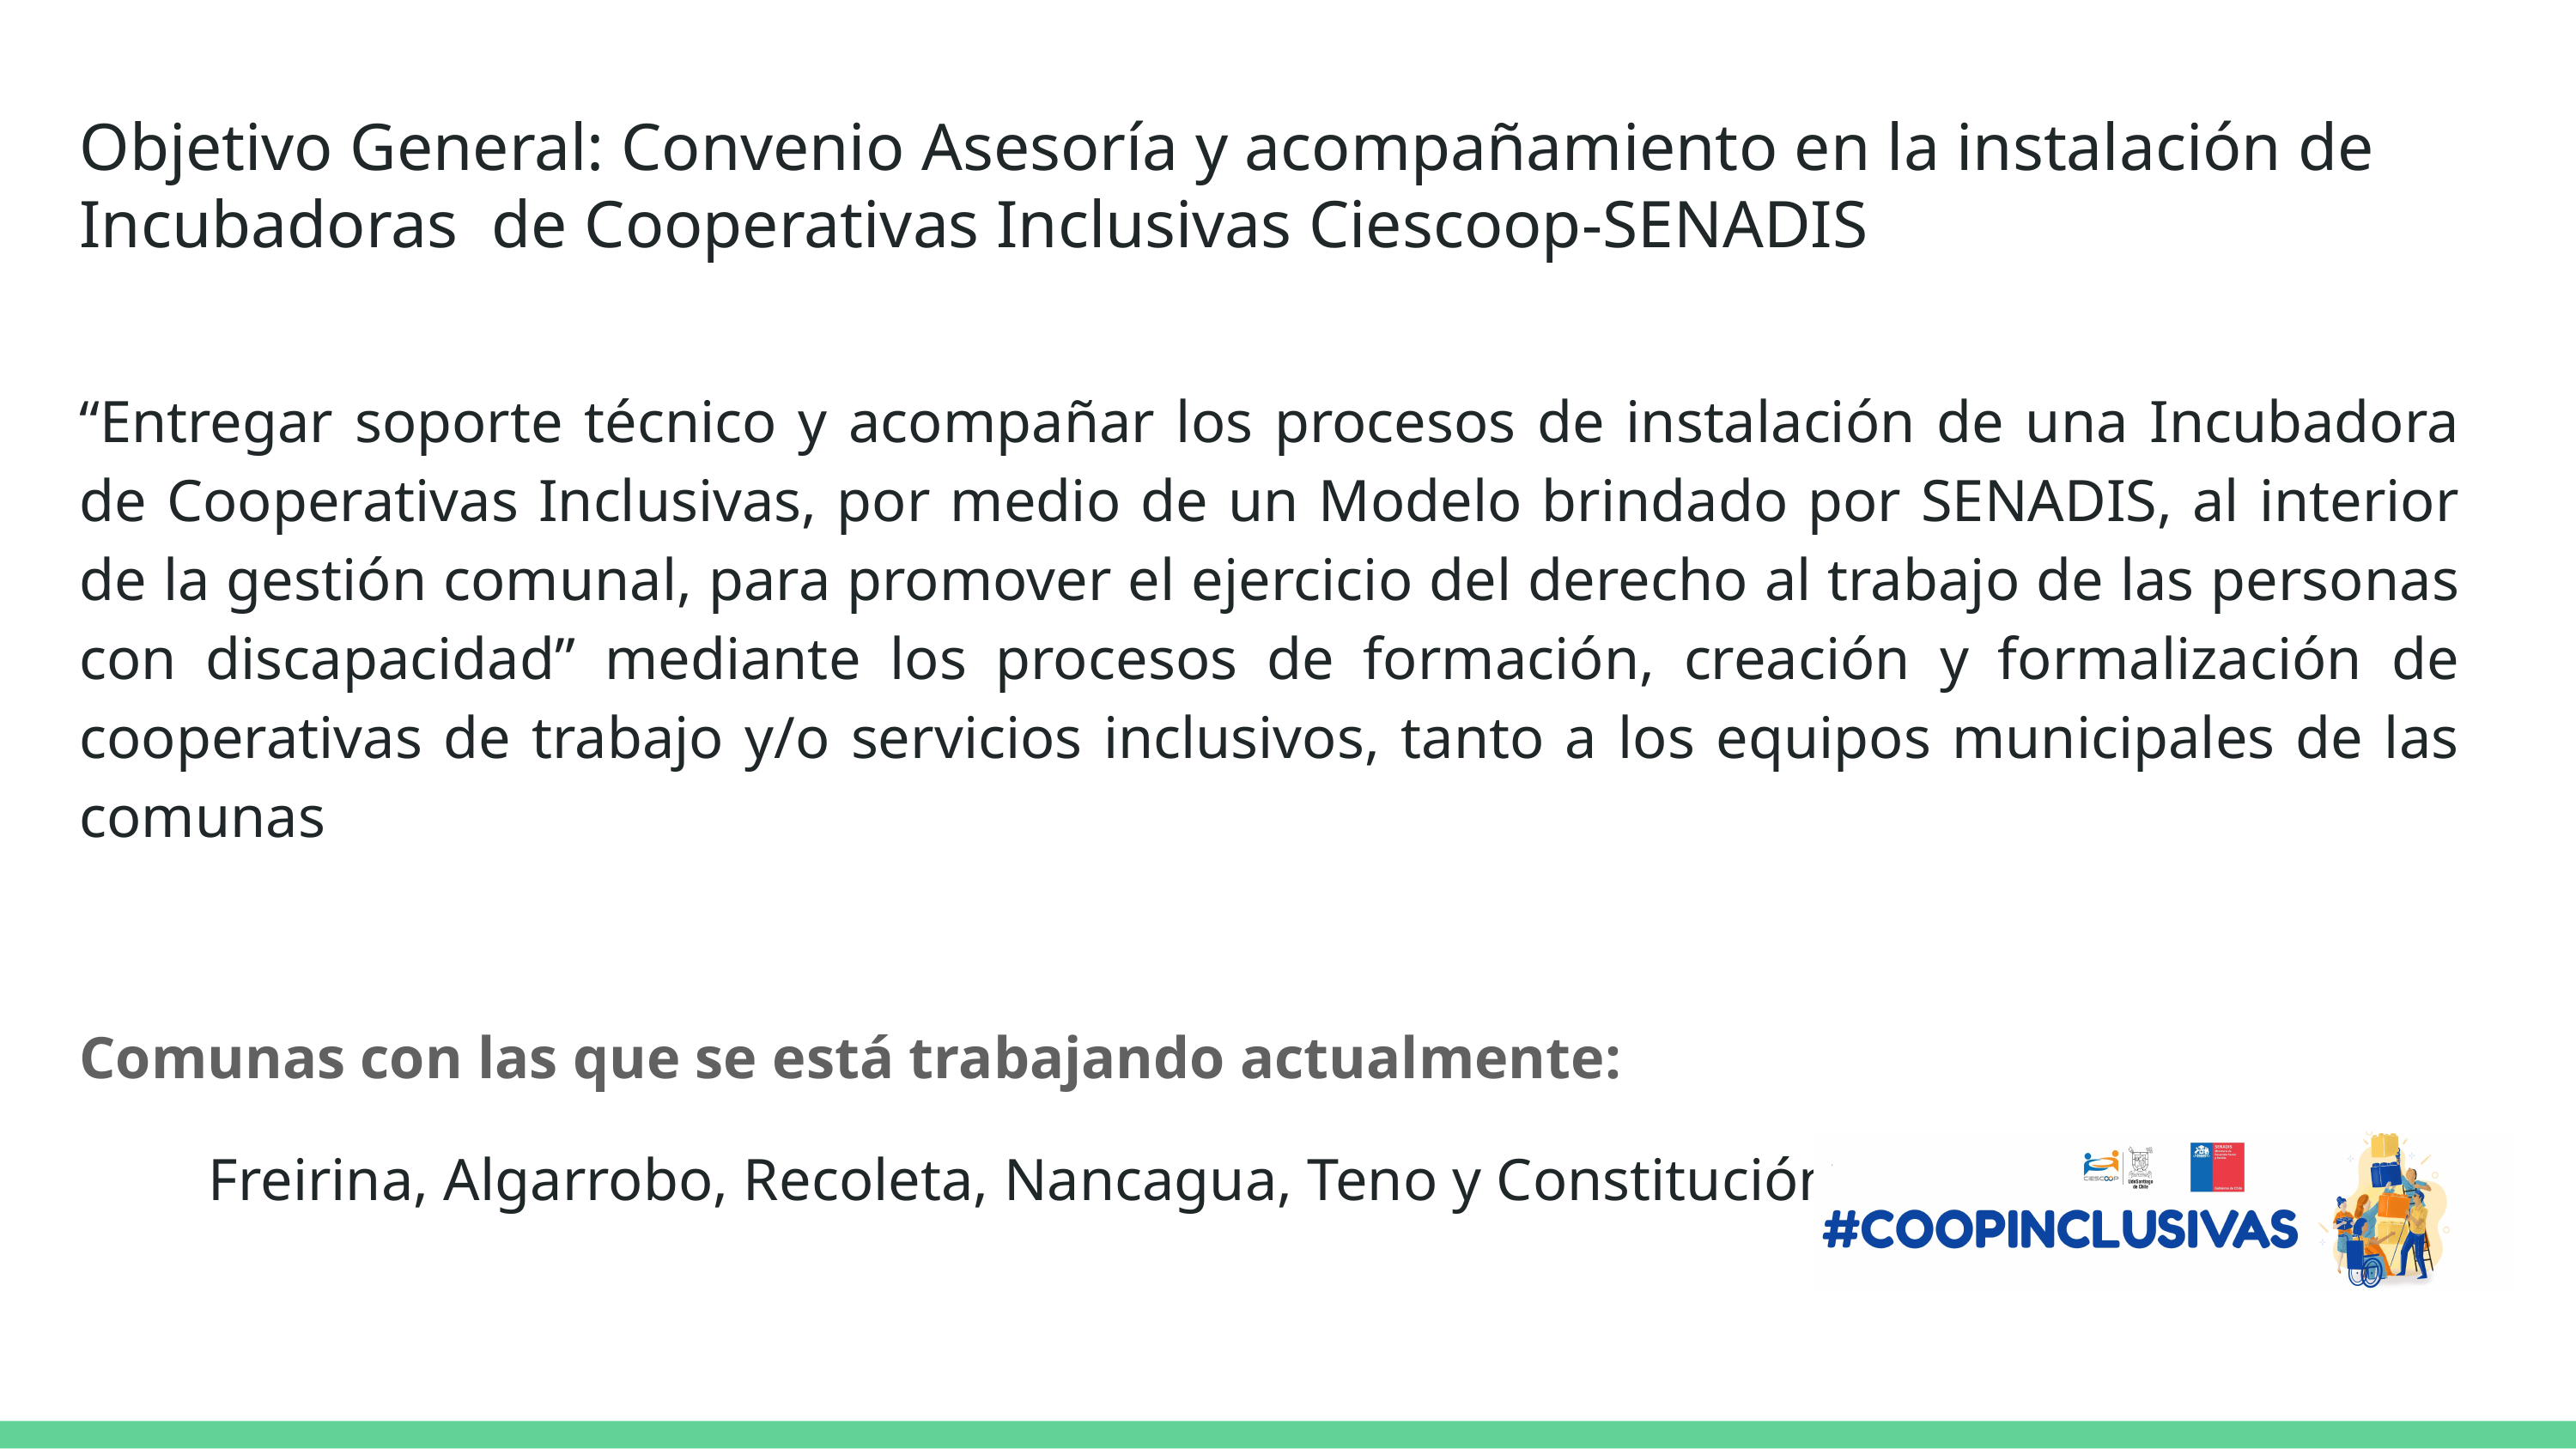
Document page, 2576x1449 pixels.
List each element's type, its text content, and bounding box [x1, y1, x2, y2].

list “Entregar soporte técnico y acompañar los procesos de instalación de una Incubadora de Cooperativas Inclusivas, por medio de un Modelo brindado por SENADIS, al interior de la gestión comunal, para promover el ejercicio del derecho al trabajo de las personas con discapacidad” mediante los procesos de formación, creación y formalización de cooperativas de trabajo y/o servicios inclusivos, tanto a los equipos municipales de las comunas Comunas con las que se está trabajando actualmente: Freirina, Algarrobo, Recoleta, Nancagua, Teno y Constitución [53, 349, 2488, 1401]
picture [1814, 1131, 2515, 1289]
title Objetivo General: Convenio Asesoría y acompañamiento en la instalación de Incubadoras de Cooperativas Inclusivas Ciescoop-SENADIS [53, 80, 2488, 317]
